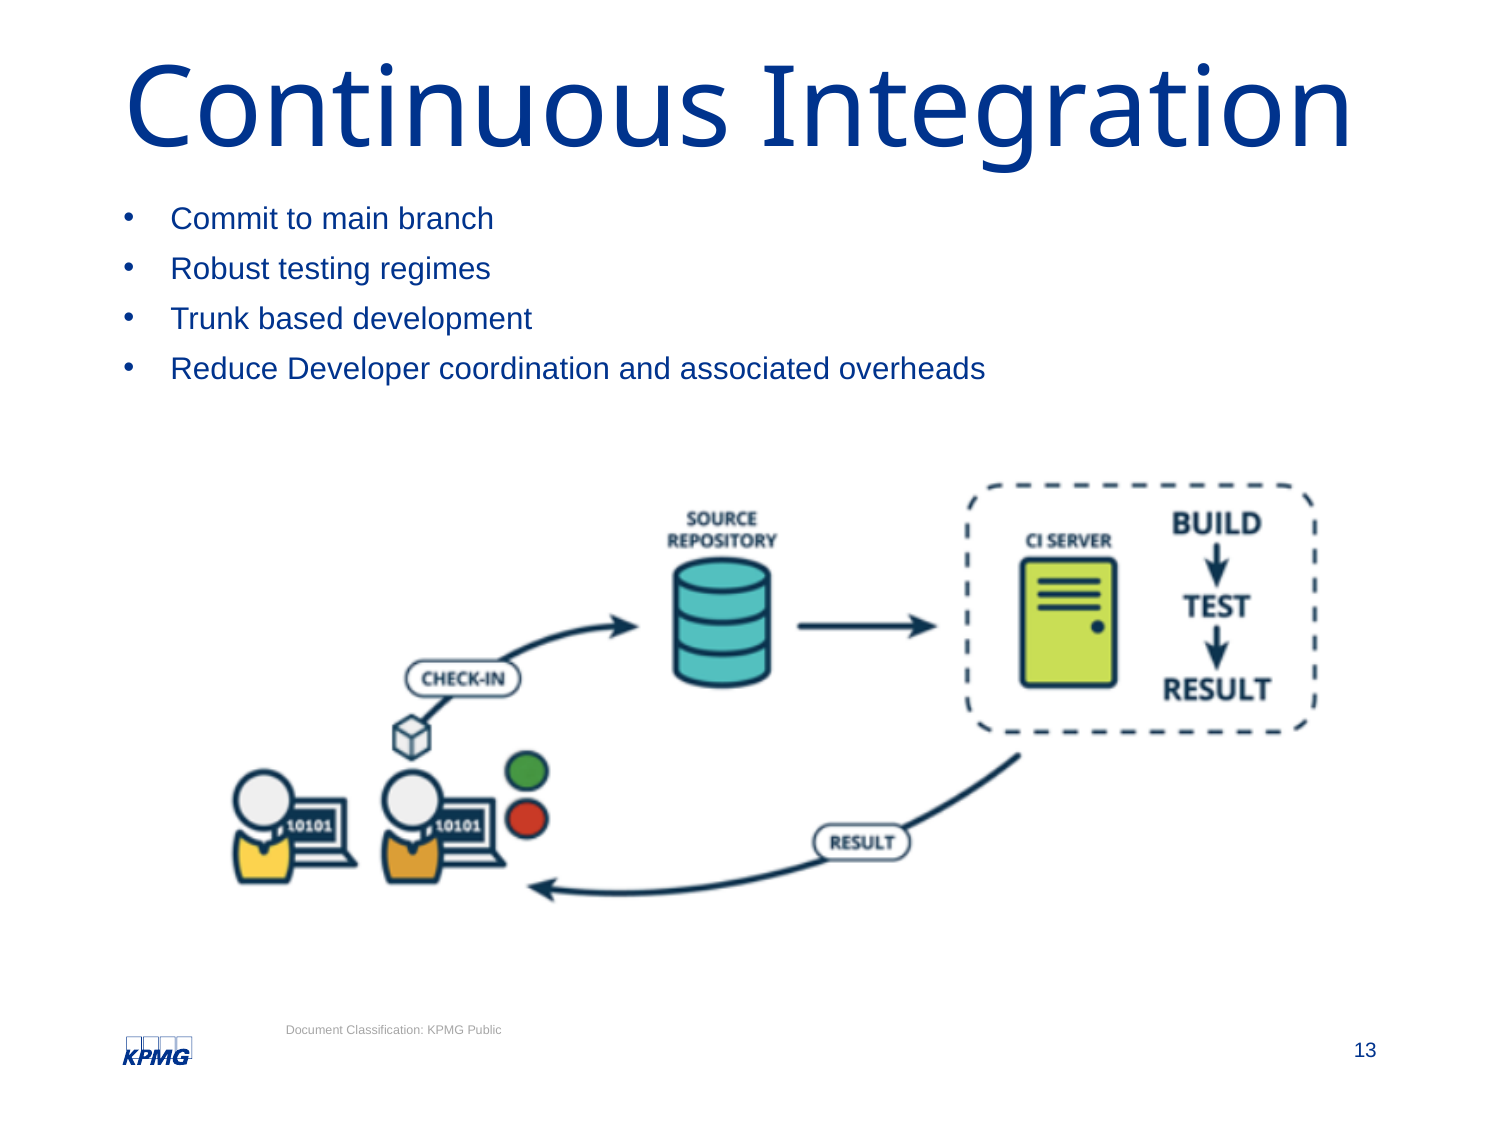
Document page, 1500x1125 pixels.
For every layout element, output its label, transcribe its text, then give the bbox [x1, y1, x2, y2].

title Continuous Integration [123, 70, 1377, 156]
picture [103, 363, 1397, 956]
list Commit to main branch Robust testing regimes Trunk based development Reduce Developer coordination and associated overheads [123, 198, 1377, 363]
